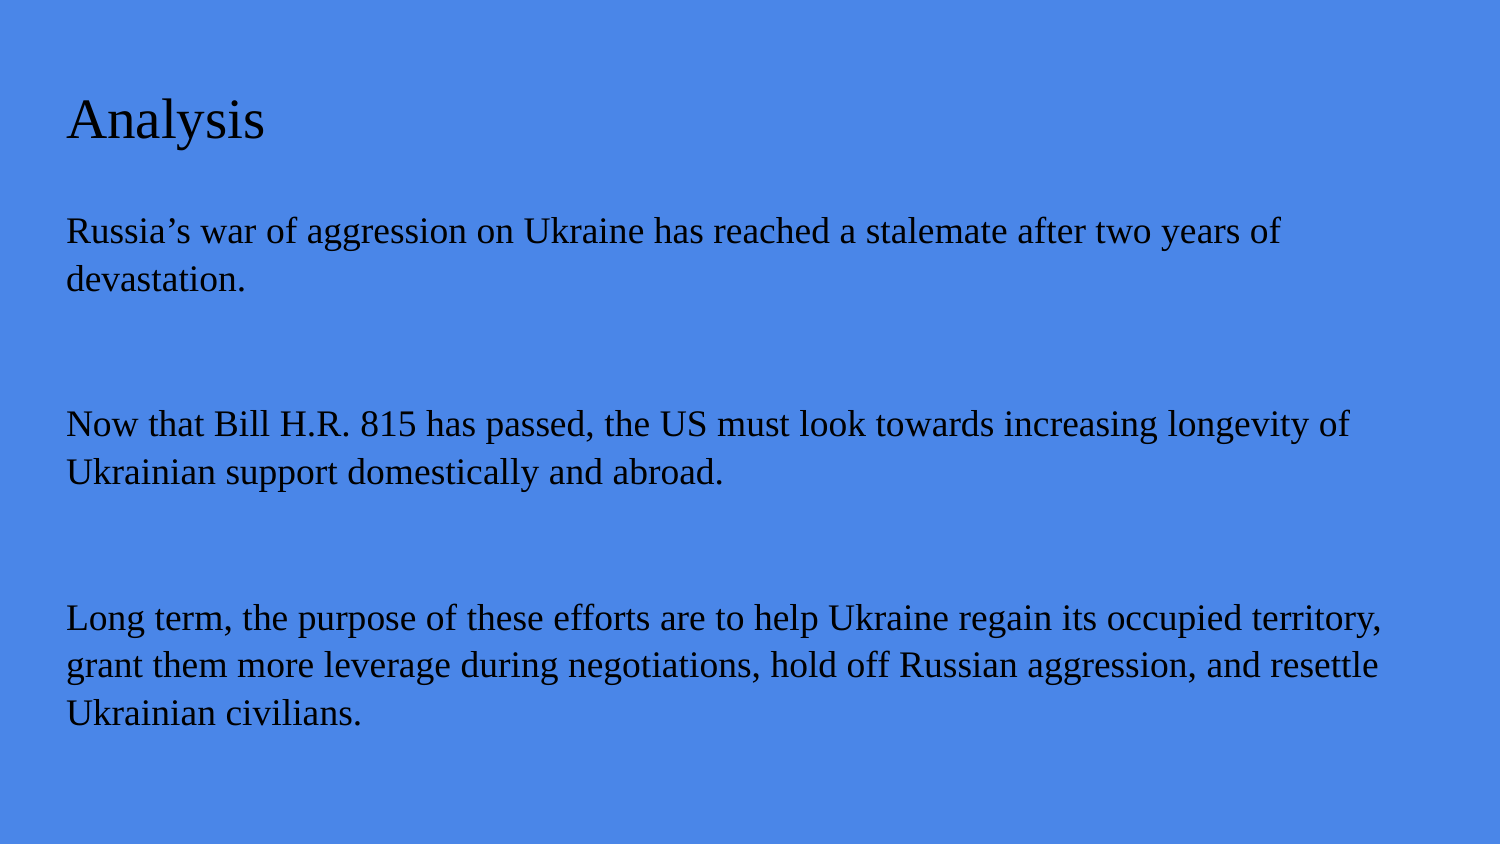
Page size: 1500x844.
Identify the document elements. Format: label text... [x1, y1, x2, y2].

title Analysis [51, 72, 1449, 167]
list Russia’s war of aggression on Ukraine has reached a stalemate after two years of devastation. Now that Bill H.R. 815 has passed, the US must look towards increasing longevity of Ukrainian support domestically and abroad. Long term, the purpose of these efforts are to help Ukraine regain its occupied territory, grant them more leverage during negotiations, hold off Russian aggression, and resettle Ukrainian civilians. [51, 189, 1449, 822]
